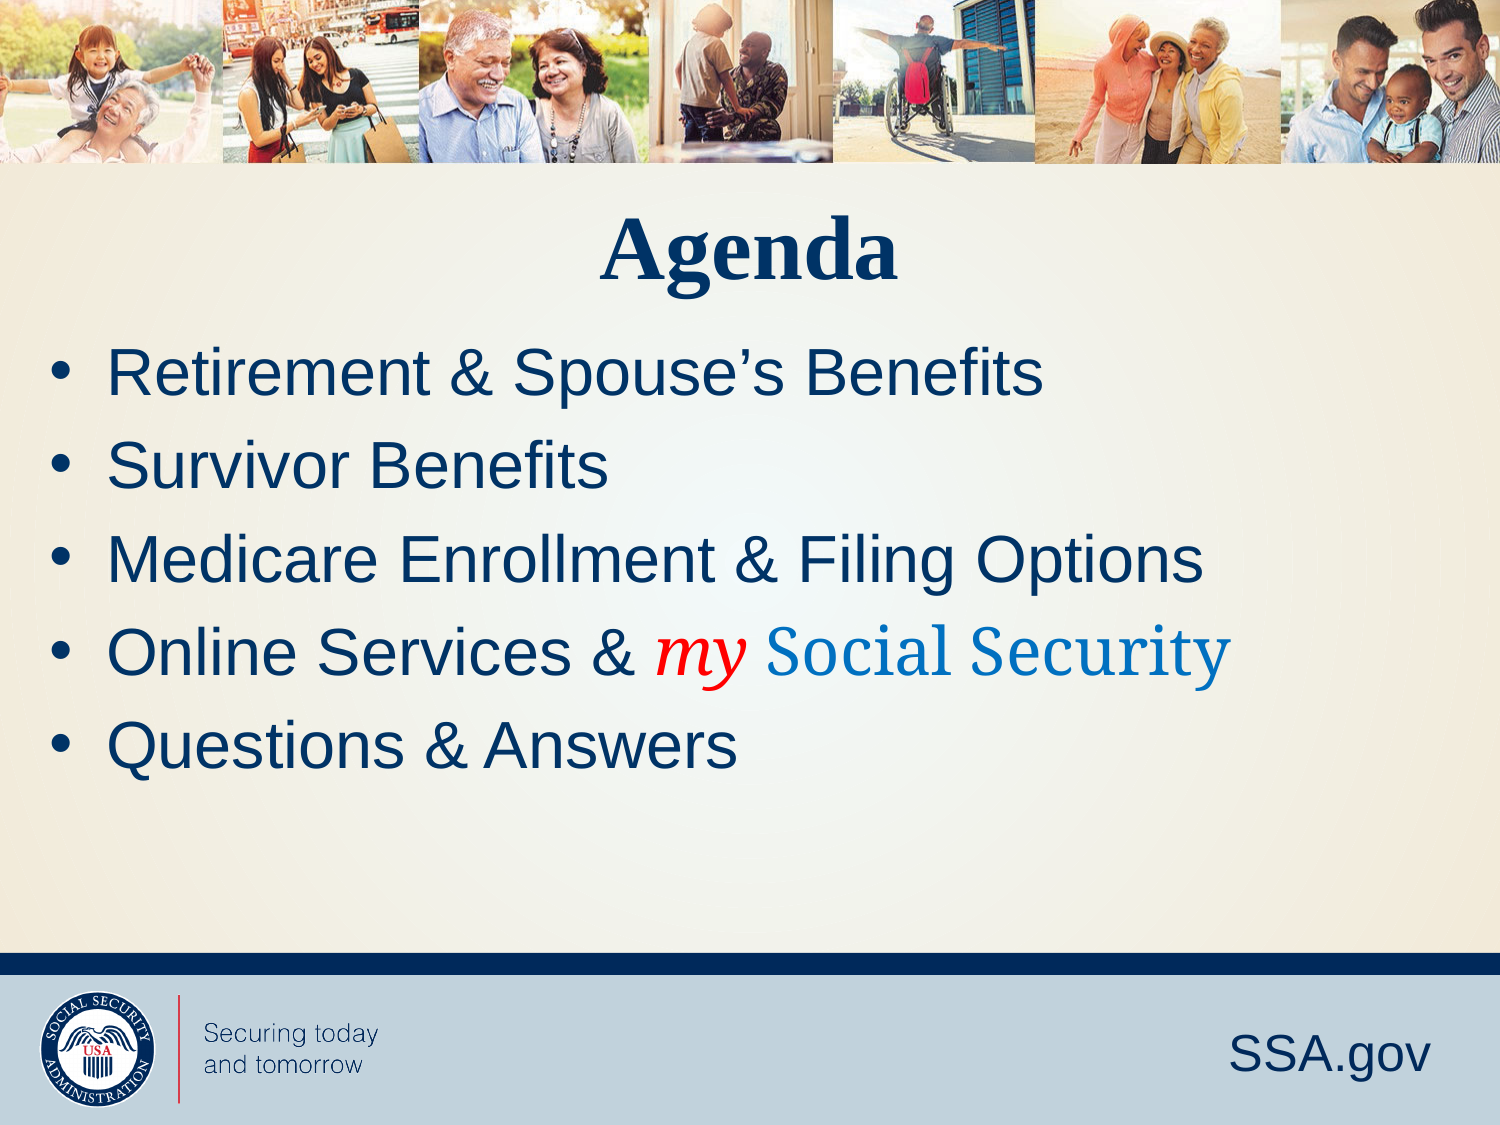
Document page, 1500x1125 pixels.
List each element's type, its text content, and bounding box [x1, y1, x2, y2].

title Agenda [0, 180, 1500, 322]
picture [0, 0, 1500, 164]
list Retirement & Spouse’s Benefits Survivor Benefits Medicare Enrollment & Filing Options Online Services & my Social Security Questions & Answers [34, 321, 1455, 900]
picture [34, 989, 386, 1111]
